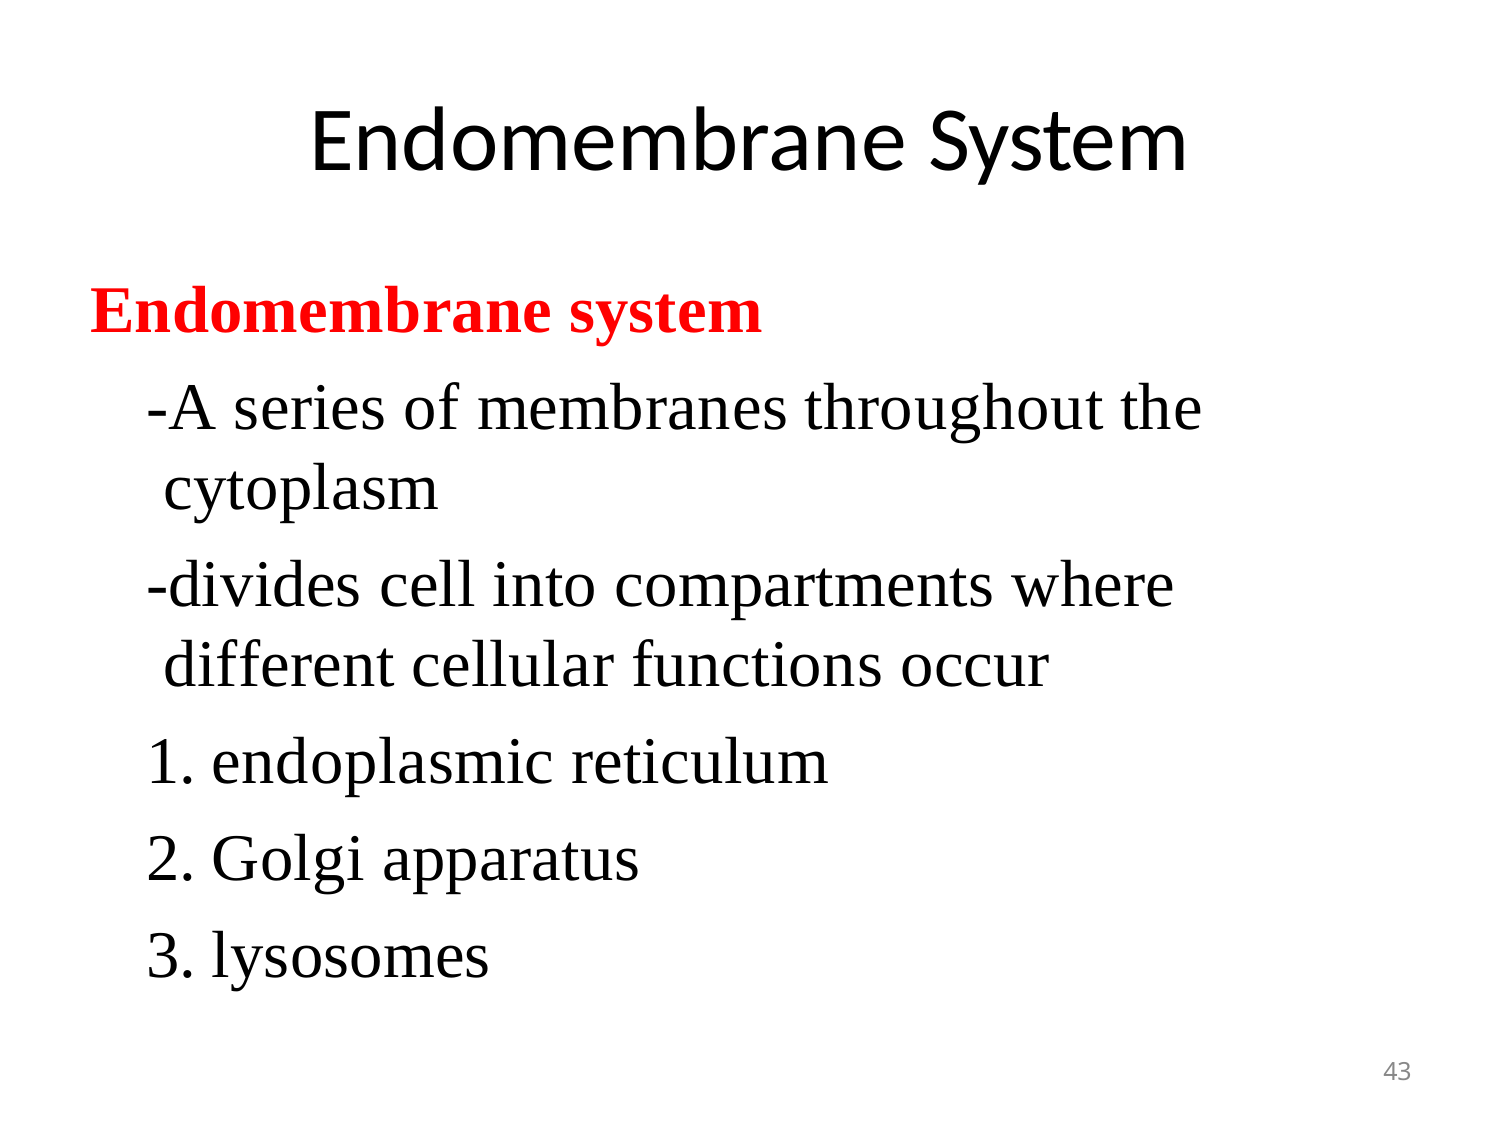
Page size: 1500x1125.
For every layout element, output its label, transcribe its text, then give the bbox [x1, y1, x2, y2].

slide_number 43 [1377, 1059, 1418, 1125]
title Endomembrane System [305, 75, 1195, 247]
text_box Endomembrane system -A series of membranes throughout the cytoplasm -divides cell into compartments where different cellular functions occur endoplasmic reticulum Golgi apparatus lysosomes [87, 247, 1212, 991]
